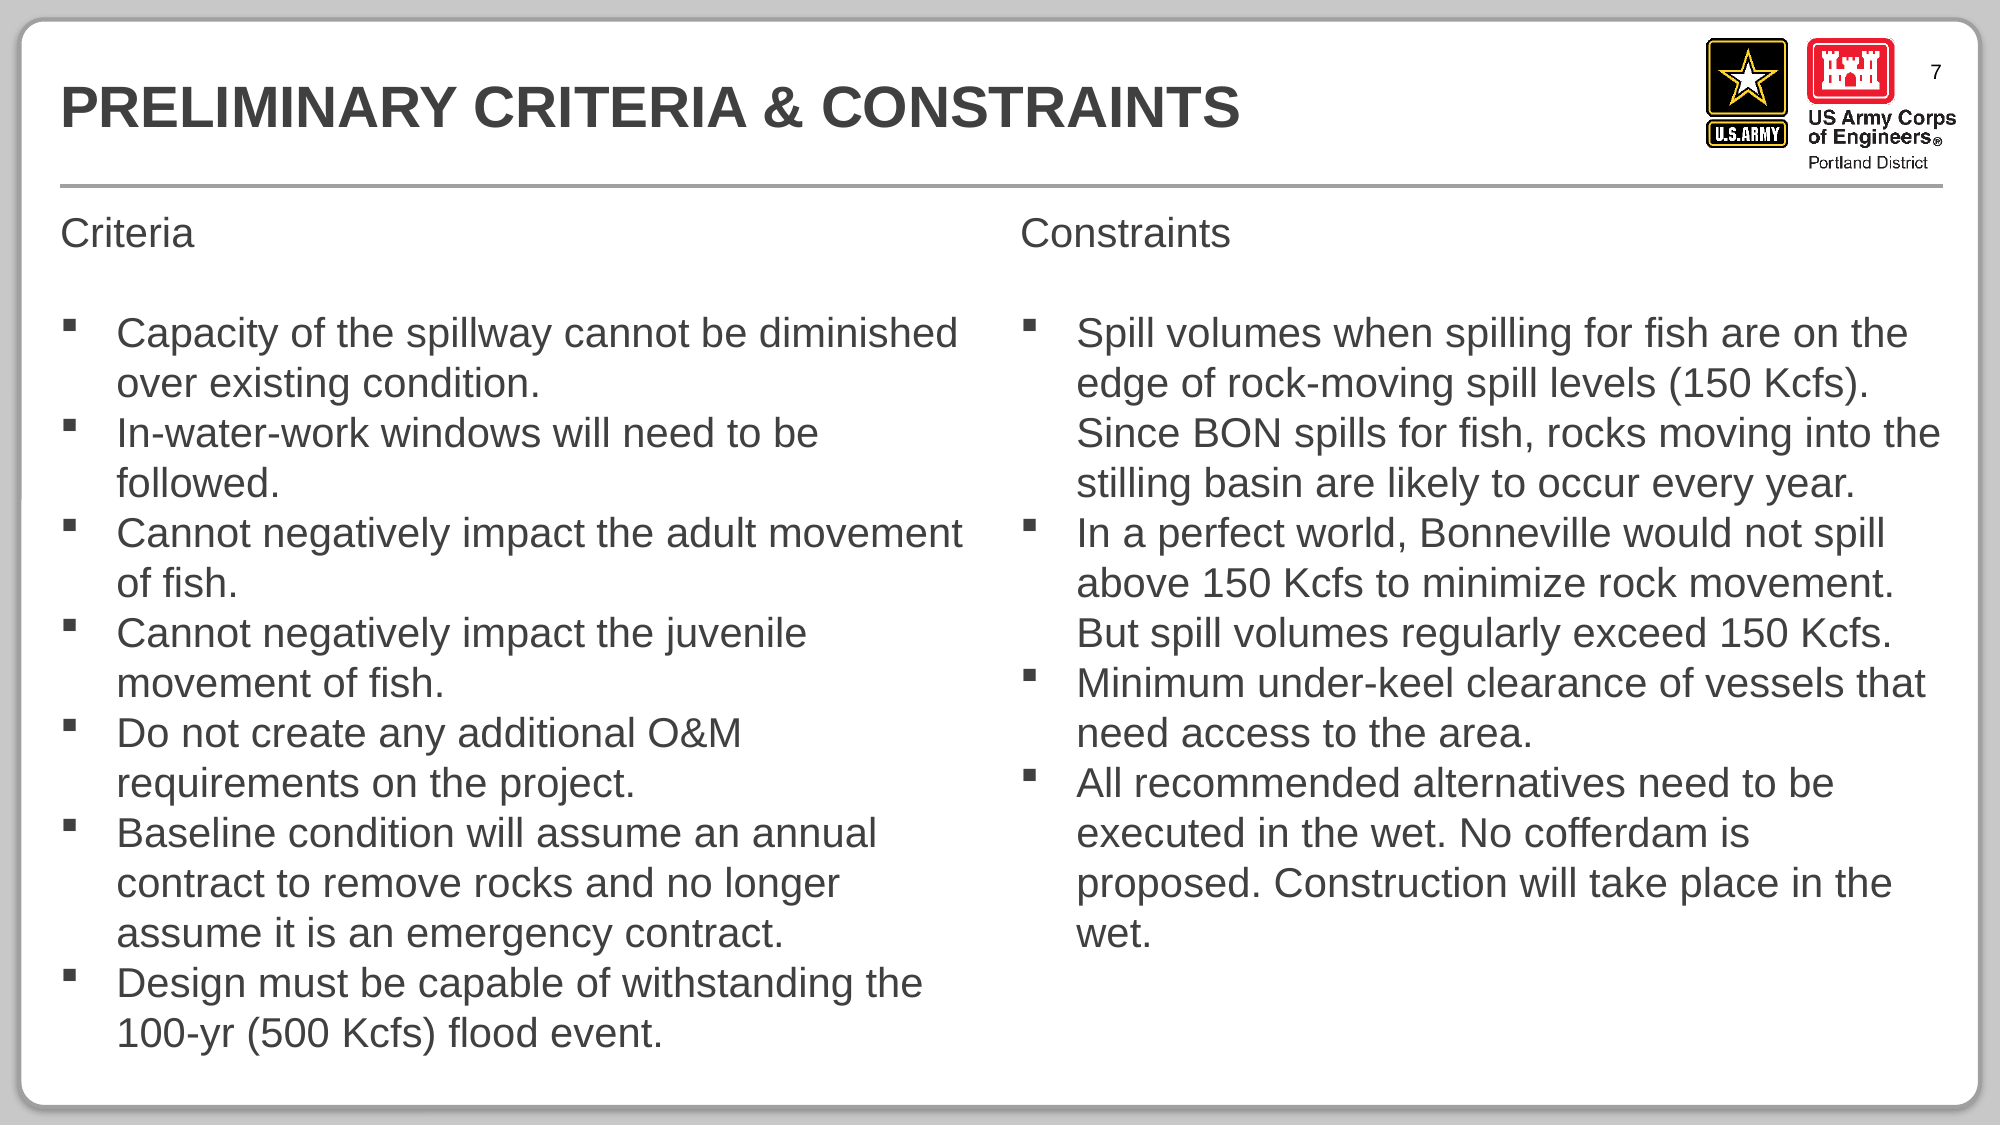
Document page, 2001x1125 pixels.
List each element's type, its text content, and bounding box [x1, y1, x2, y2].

title Preliminary Criteria & constraints [59, 22, 1681, 187]
picture [1706, 38, 1788, 148]
list Criteria Capacity of the spillway cannot be diminished over existing condition. In-water-work windows will need to be followed. Cannot negatively impact the adult movement of fish. Cannot negatively impact the juvenile movement of fish. Do not create any additional O&M requirements on the project. Baseline condition will assume an annual contract to remove rocks and no longer assume it is an emergency contract. Design must be capable of withstanding the 100-yr (500 Kcfs) flood event. Constraints Spill volumes when spilling for fish are on the edge of rock-moving spill levels (150 Kcfs). Since BON spills for fish, rocks moving into the stilling basin are likely to occur every year. In a perfect world, Bonneville would not spill above 150 Kcfs to minimize rock movement. But spill volumes regularly exceed 150 Kcfs. Minimum under-keel clearance of vessels that need access to the area. All recommended alternatives need to be executed in the wet. No cofferdam is proposed. Construction will take place in the wet. [59, 205, 1943, 1069]
picture [1805, 36, 1962, 169]
